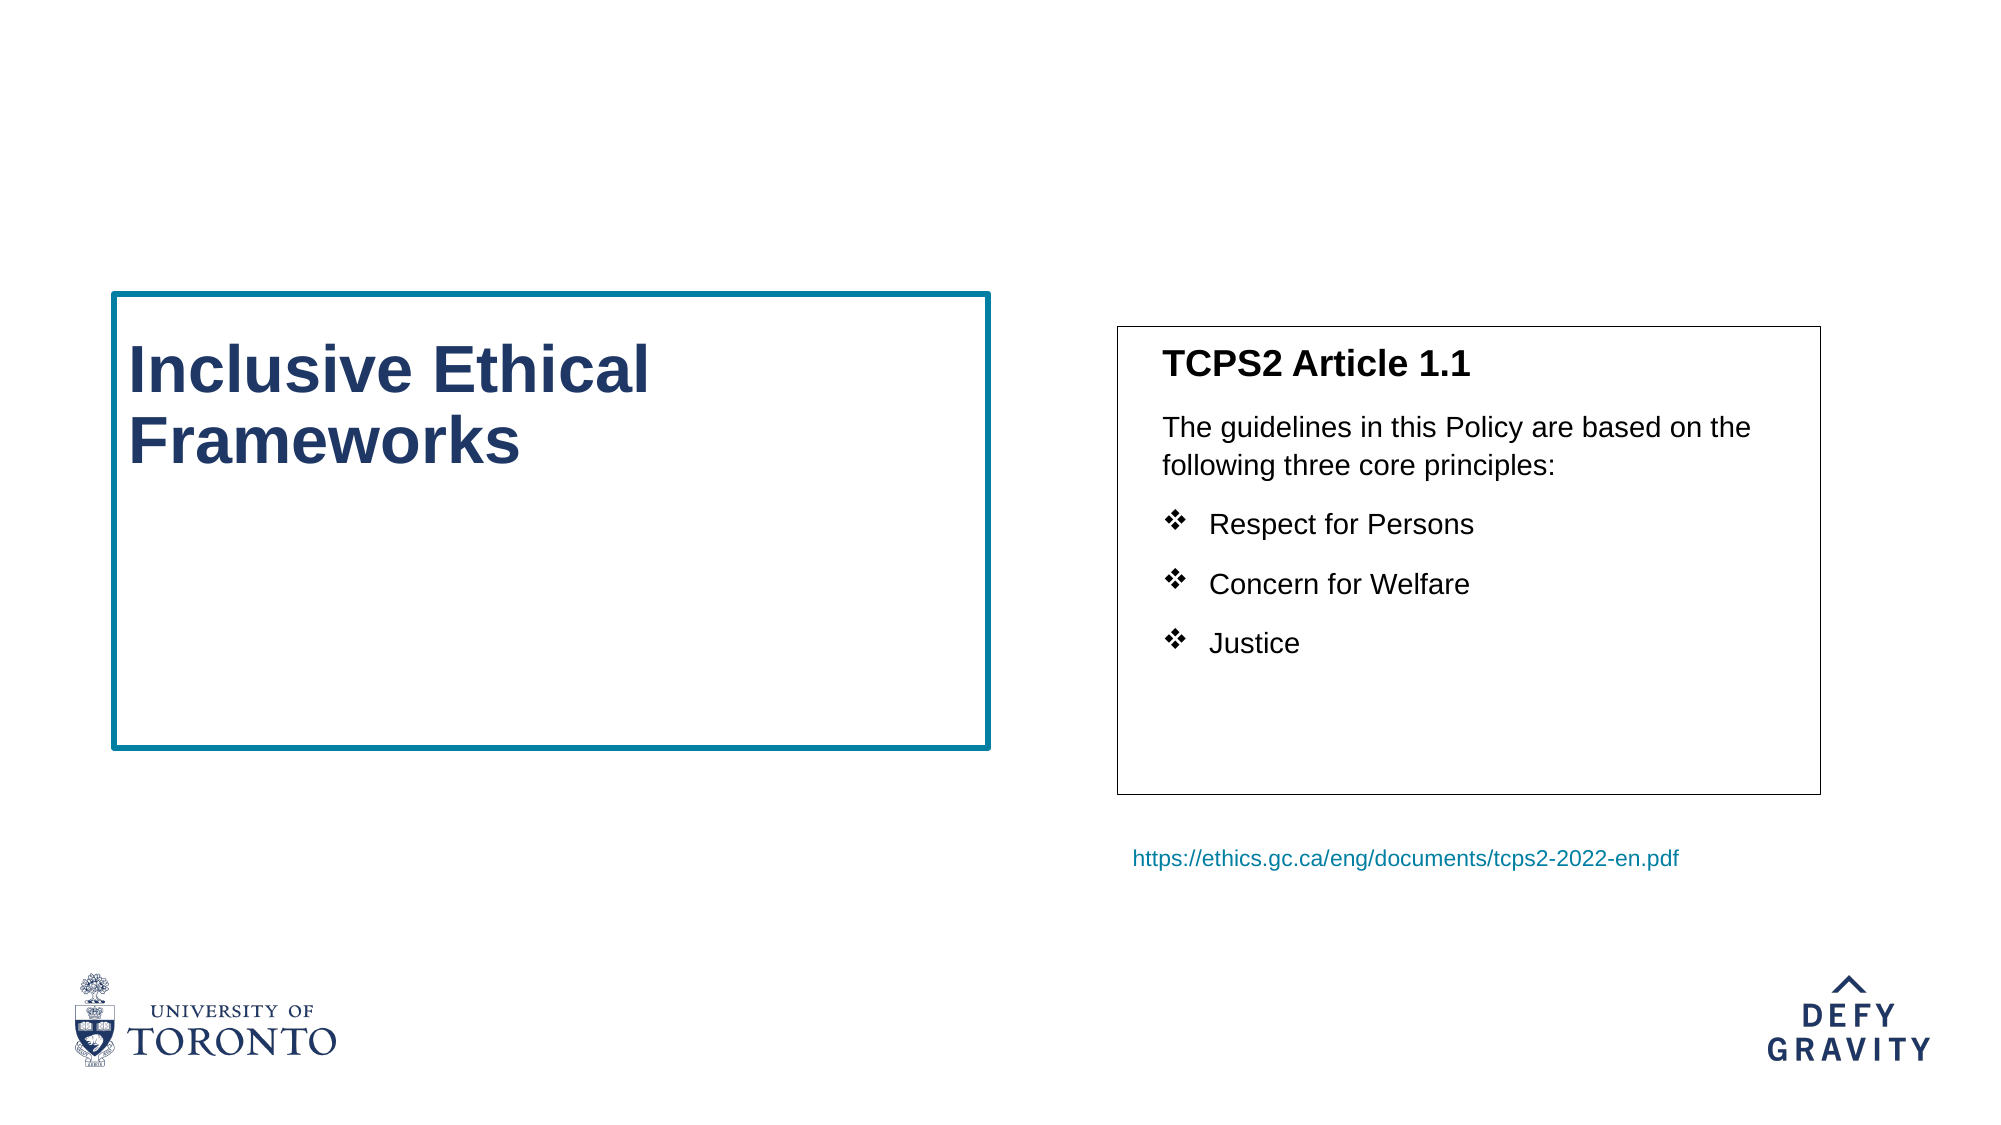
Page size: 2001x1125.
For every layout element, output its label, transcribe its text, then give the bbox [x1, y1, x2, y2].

picture [1768, 975, 1930, 1061]
picture [75, 973, 336, 1067]
text_box https://ethics.gc.ca/eng/documents/tcps2-2022-en.pdf [1117, 835, 1695, 879]
subtitle TCPS2 Article 1.1 The guidelines in this Policy are based on the following three core principles: Respect for Persons Concern for Welfare Justice [1117, 326, 1821, 795]
title Inclusive Ethical Frameworks [111, 291, 991, 751]
